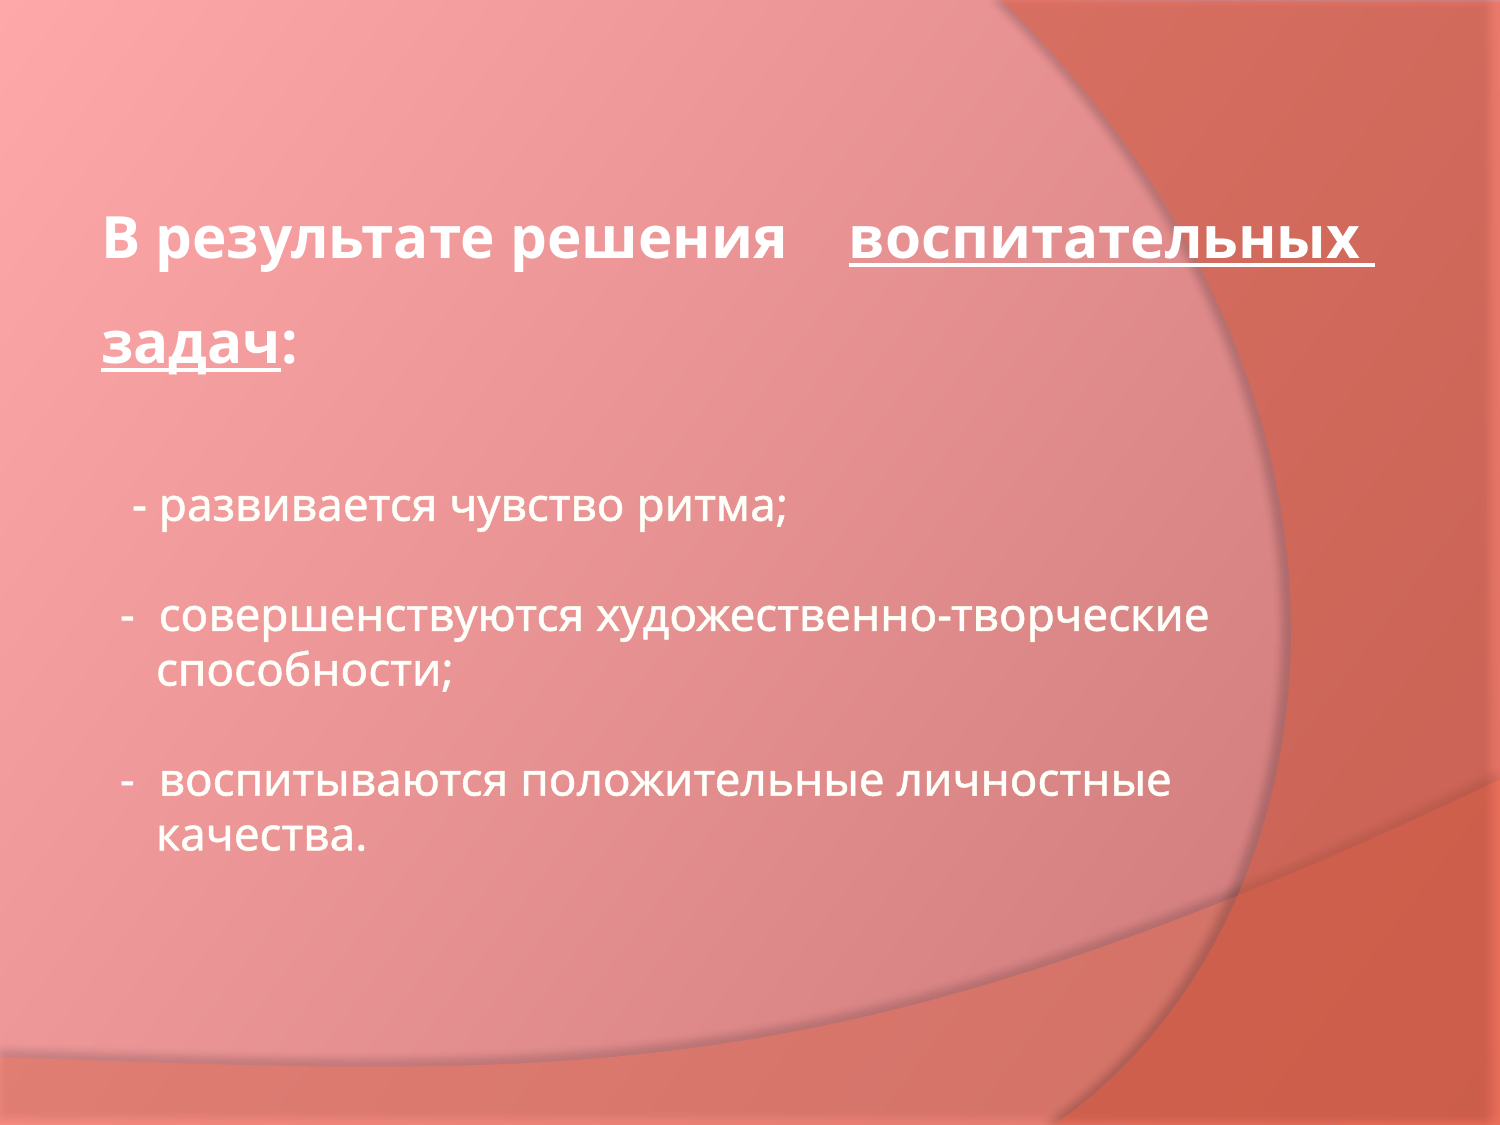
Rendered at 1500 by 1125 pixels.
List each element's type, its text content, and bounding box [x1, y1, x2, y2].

title - развивается чувство ритма; - совершенствуются художественно-творческие способности; - воспитываются положительные личностные качества. [112, 375, 1407, 888]
list В результате решения воспитательных задач: [93, 70, 1407, 375]
